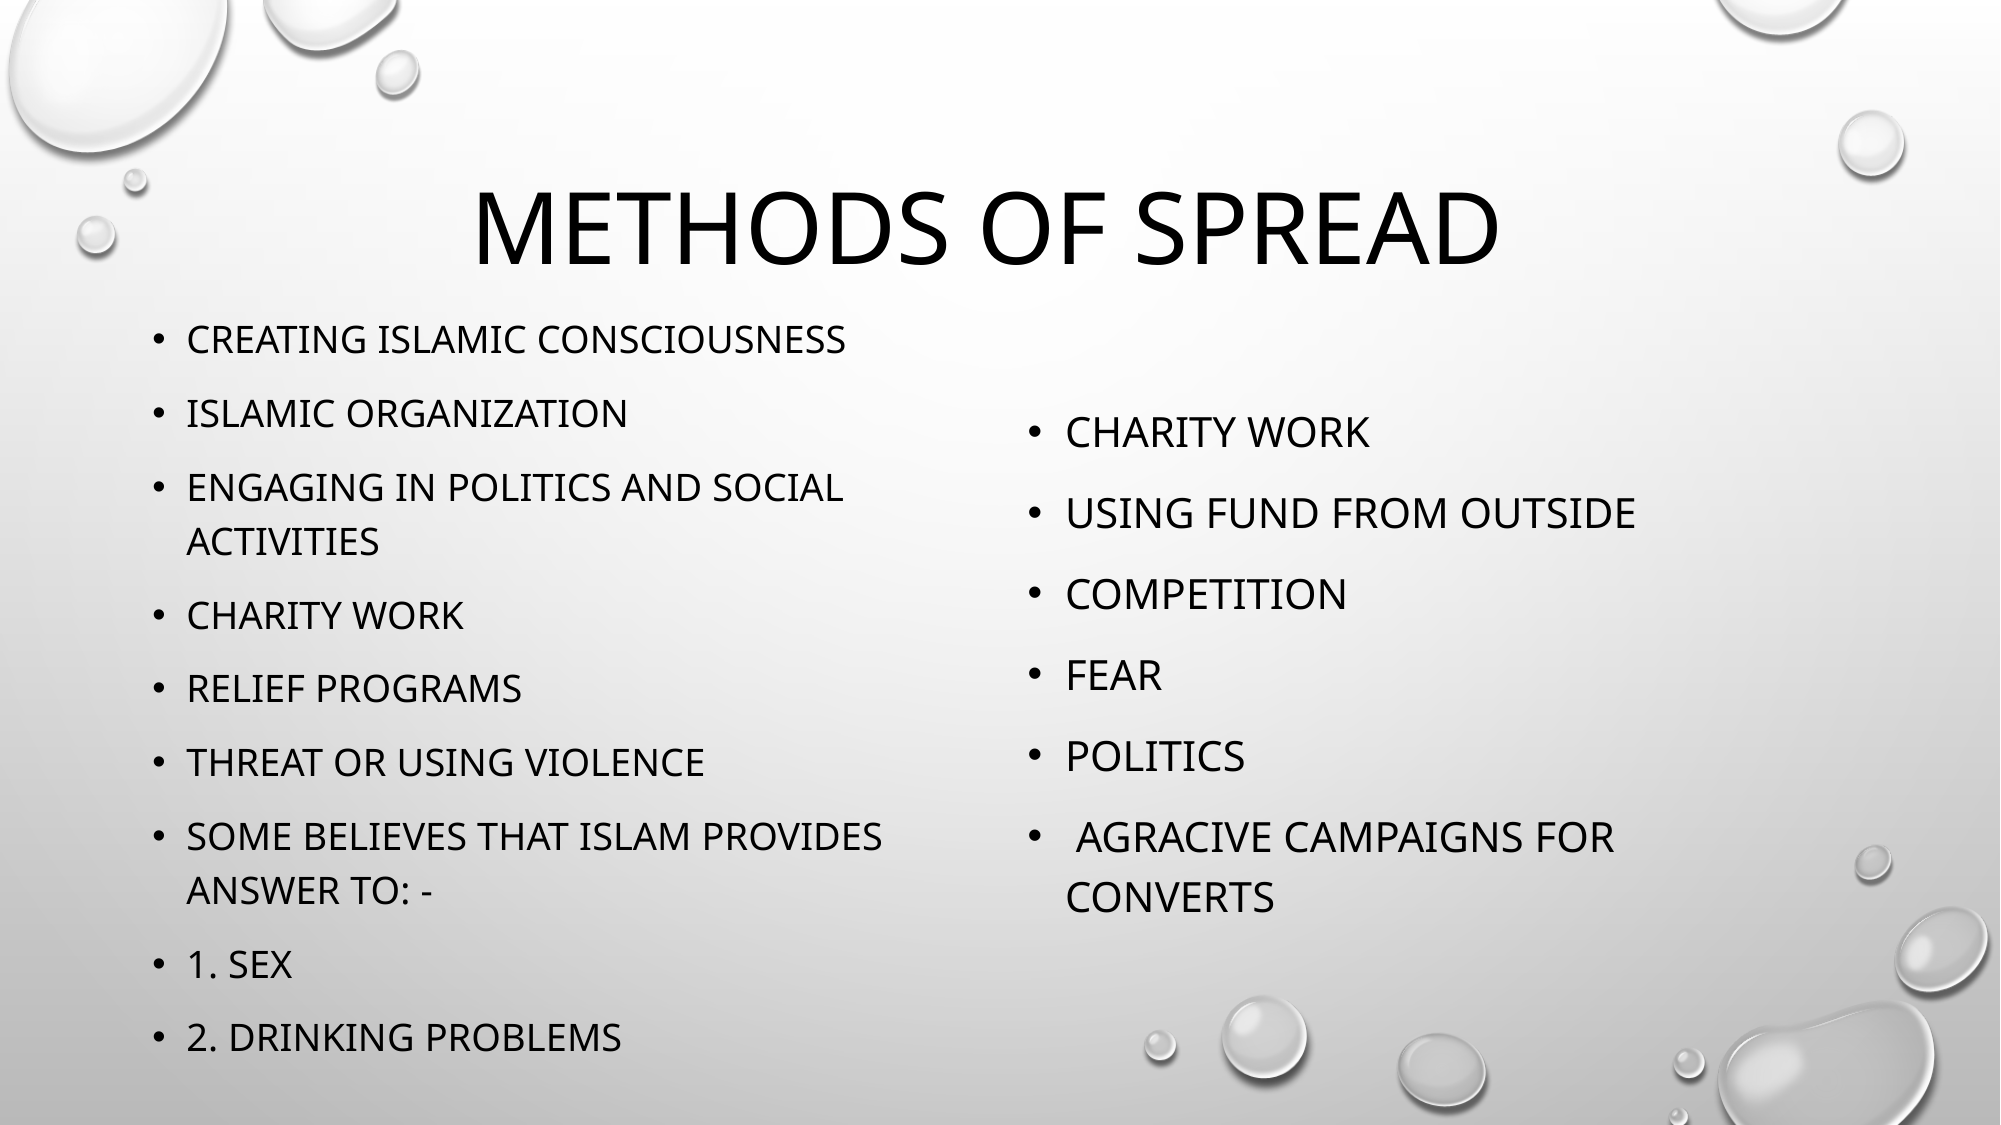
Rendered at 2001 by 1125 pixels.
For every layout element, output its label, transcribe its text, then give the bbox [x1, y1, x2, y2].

title Methods of spread [149, 101, 1851, 364]
picture [0, 0, 2000, 1125]
list Charity work Using fund from outside Competition Fear Politics agracive campaigns for converts [1012, 388, 1850, 950]
list Creating Islamic consciousness Islamic organization Engaging in politics and social activities Charity work Relief programs Threat or using violence Some believes that Islam provides answer to: - 1. Sex 2. drinking problems [137, 299, 989, 1071]
